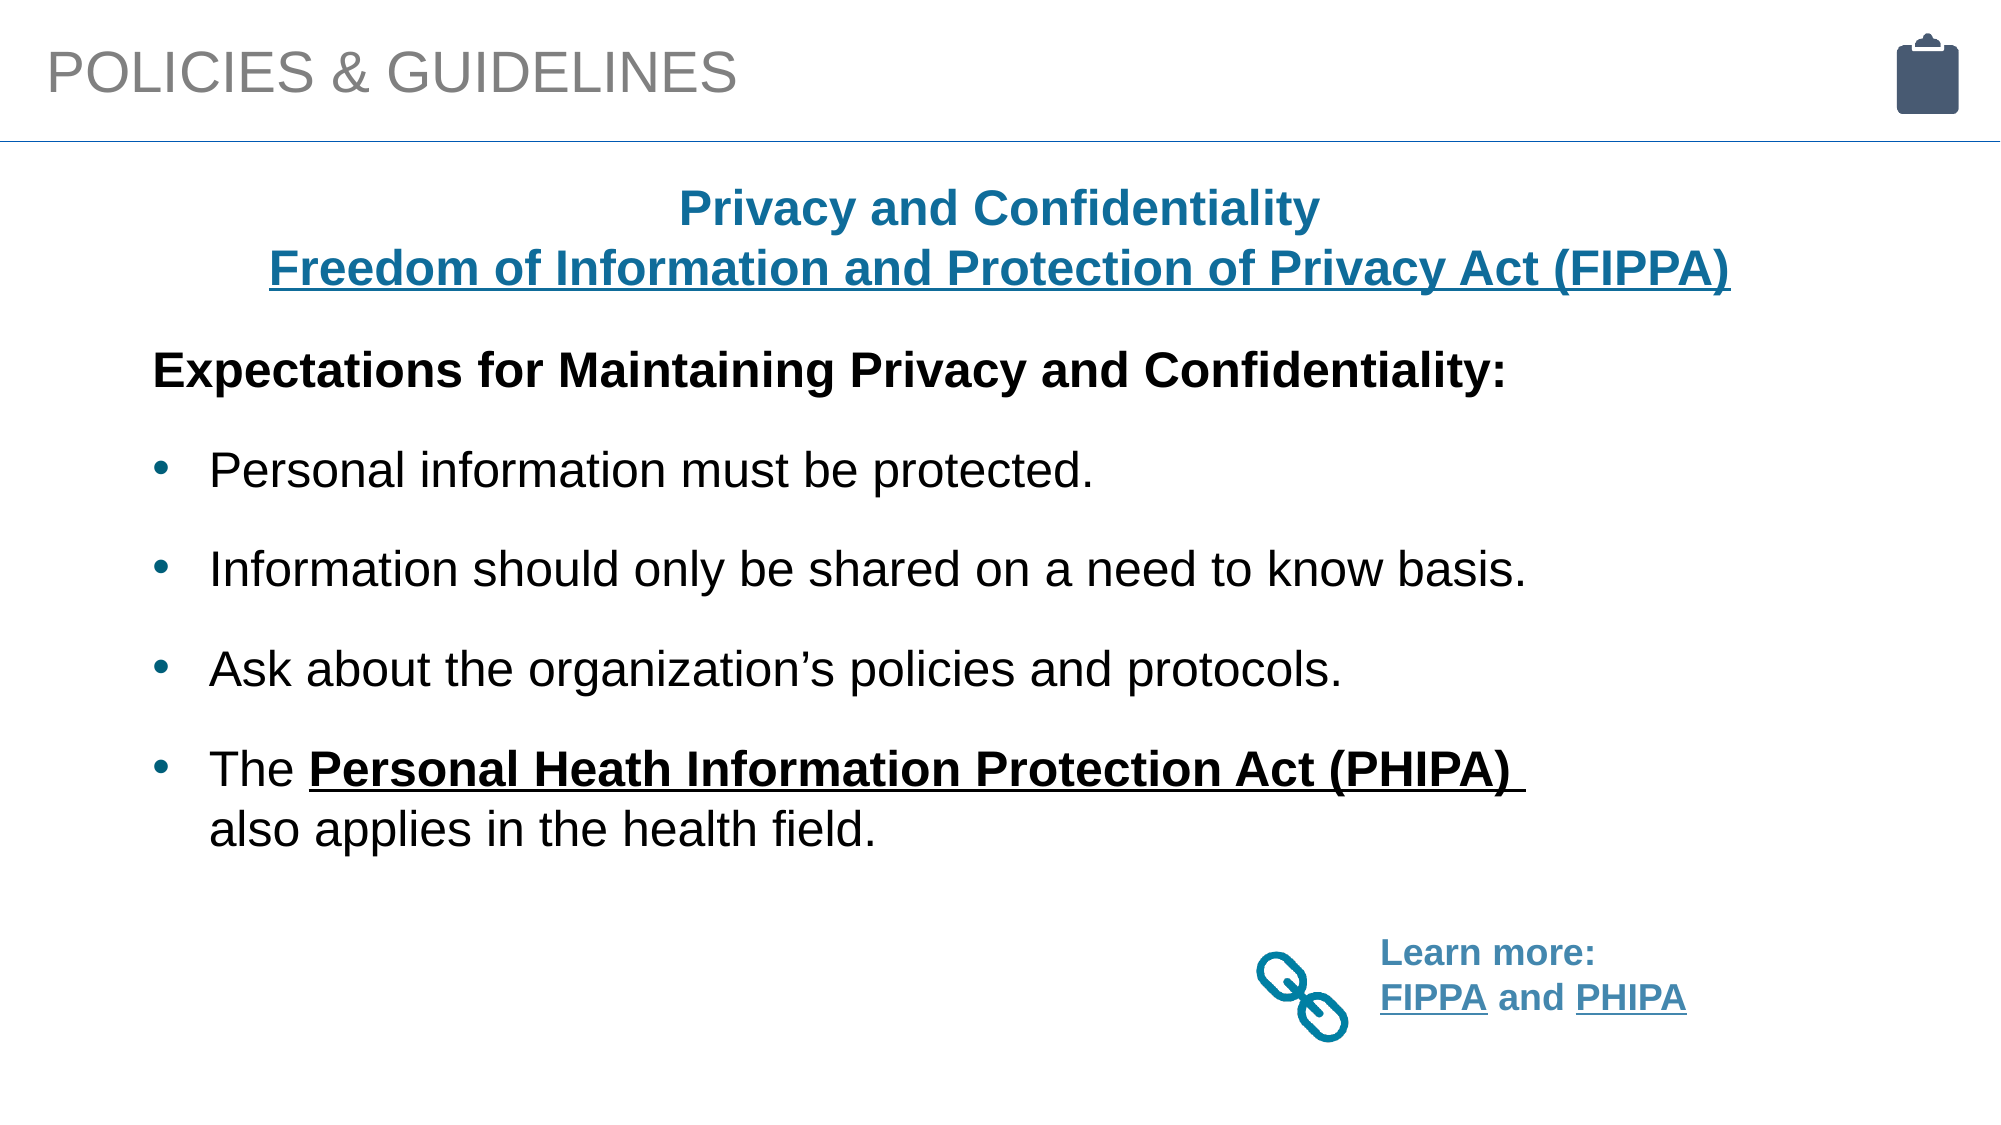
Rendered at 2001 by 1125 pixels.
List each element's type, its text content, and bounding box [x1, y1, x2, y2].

title POLICIES & GUIDELINES [31, 43, 1859, 105]
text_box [1238, 920, 1987, 1073]
picture [1859, 5, 1996, 142]
list Expectations for Maintaining Privacy and Confidentiality: Personal information must be protected. Information should only be shared on a need to know basis. Ask about the organization’s policies and protocols. The Personal Heath Information Protection Act (PHIPA) also applies in the health field. [137, 329, 1863, 900]
list Privacy and Confidentiality Freedom of Information and Protection of Privacy Act (FIPPA) [137, 140, 1863, 329]
